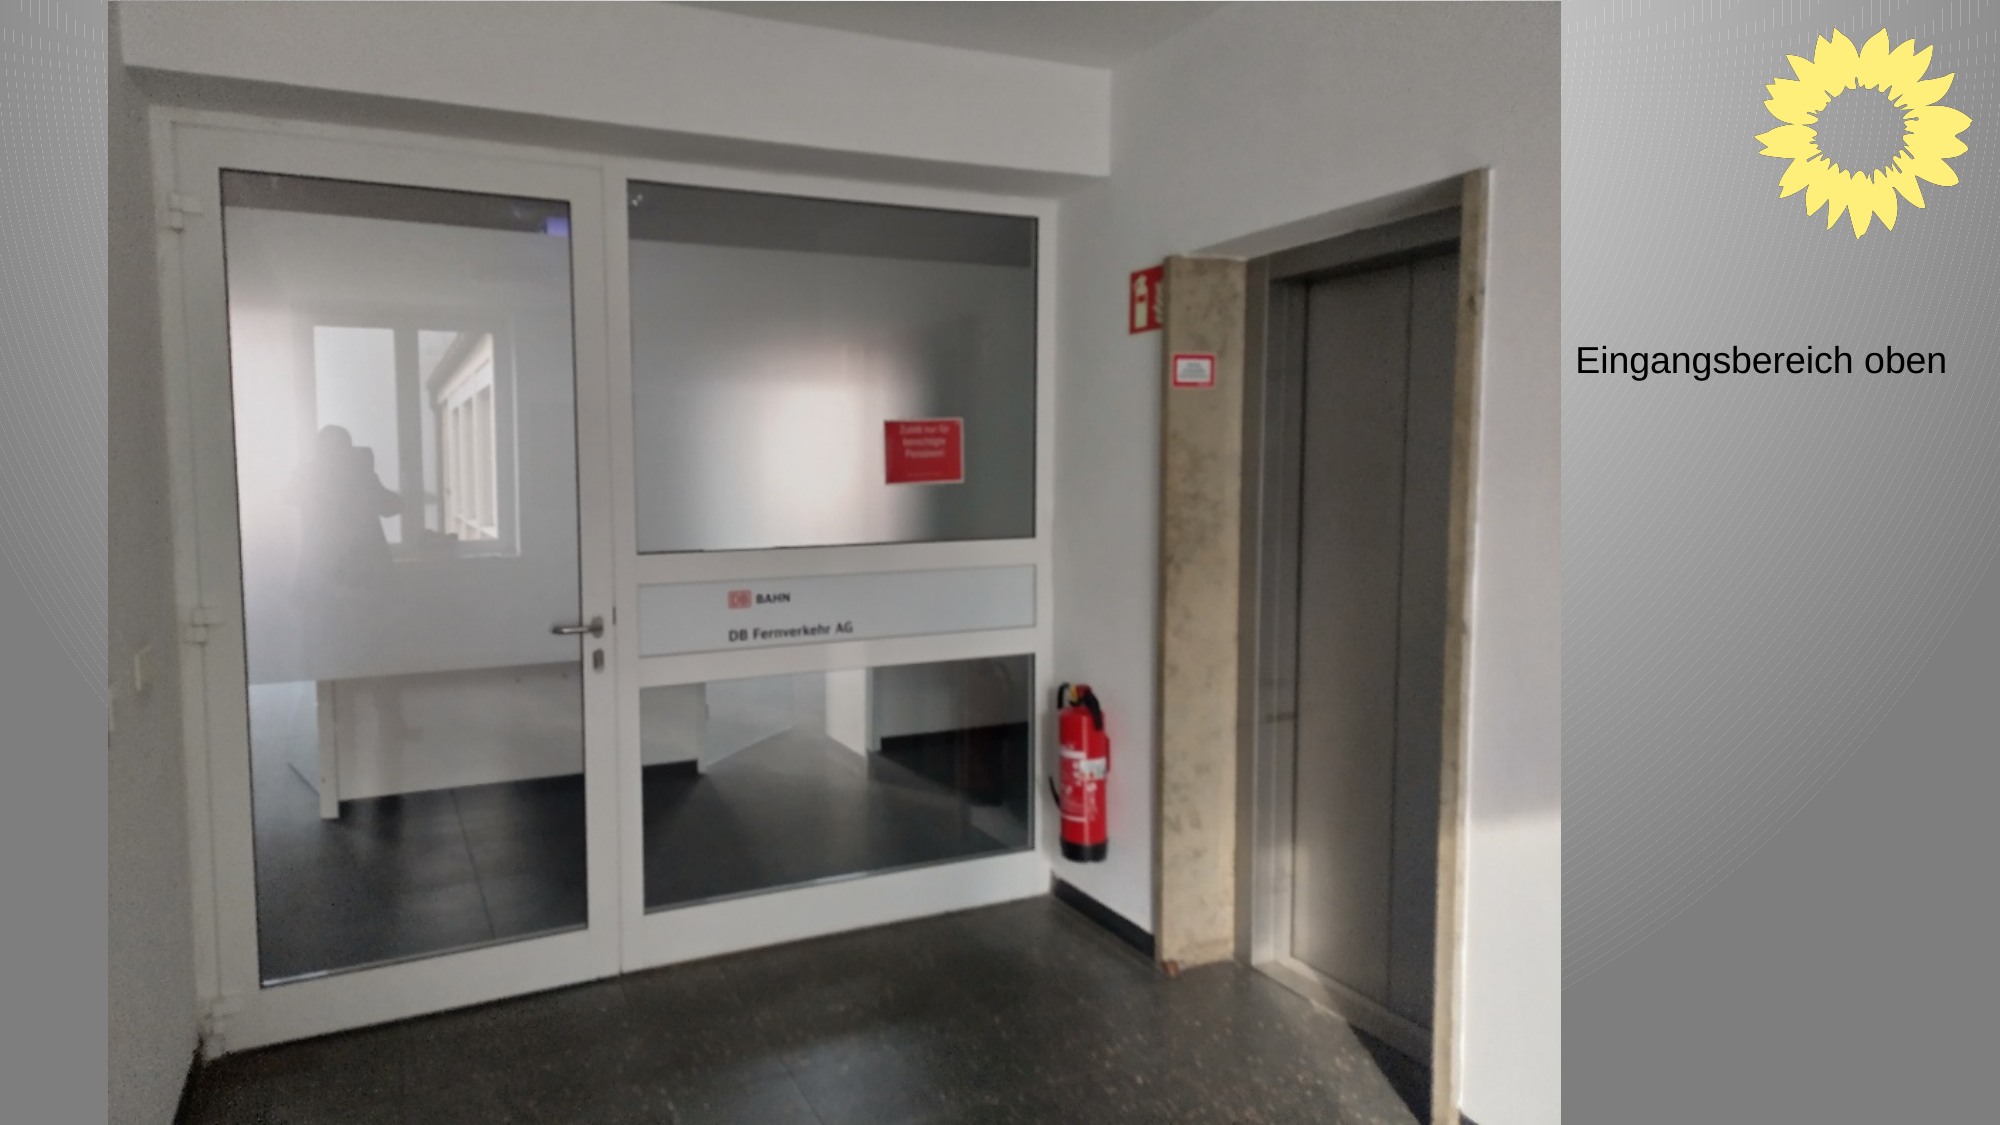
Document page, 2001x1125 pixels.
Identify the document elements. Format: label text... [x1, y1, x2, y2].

text_box Eingangsbereich oben [1565, 328, 2000, 389]
picture [1754, 27, 1973, 240]
picture [108, 1, 1561, 1125]
